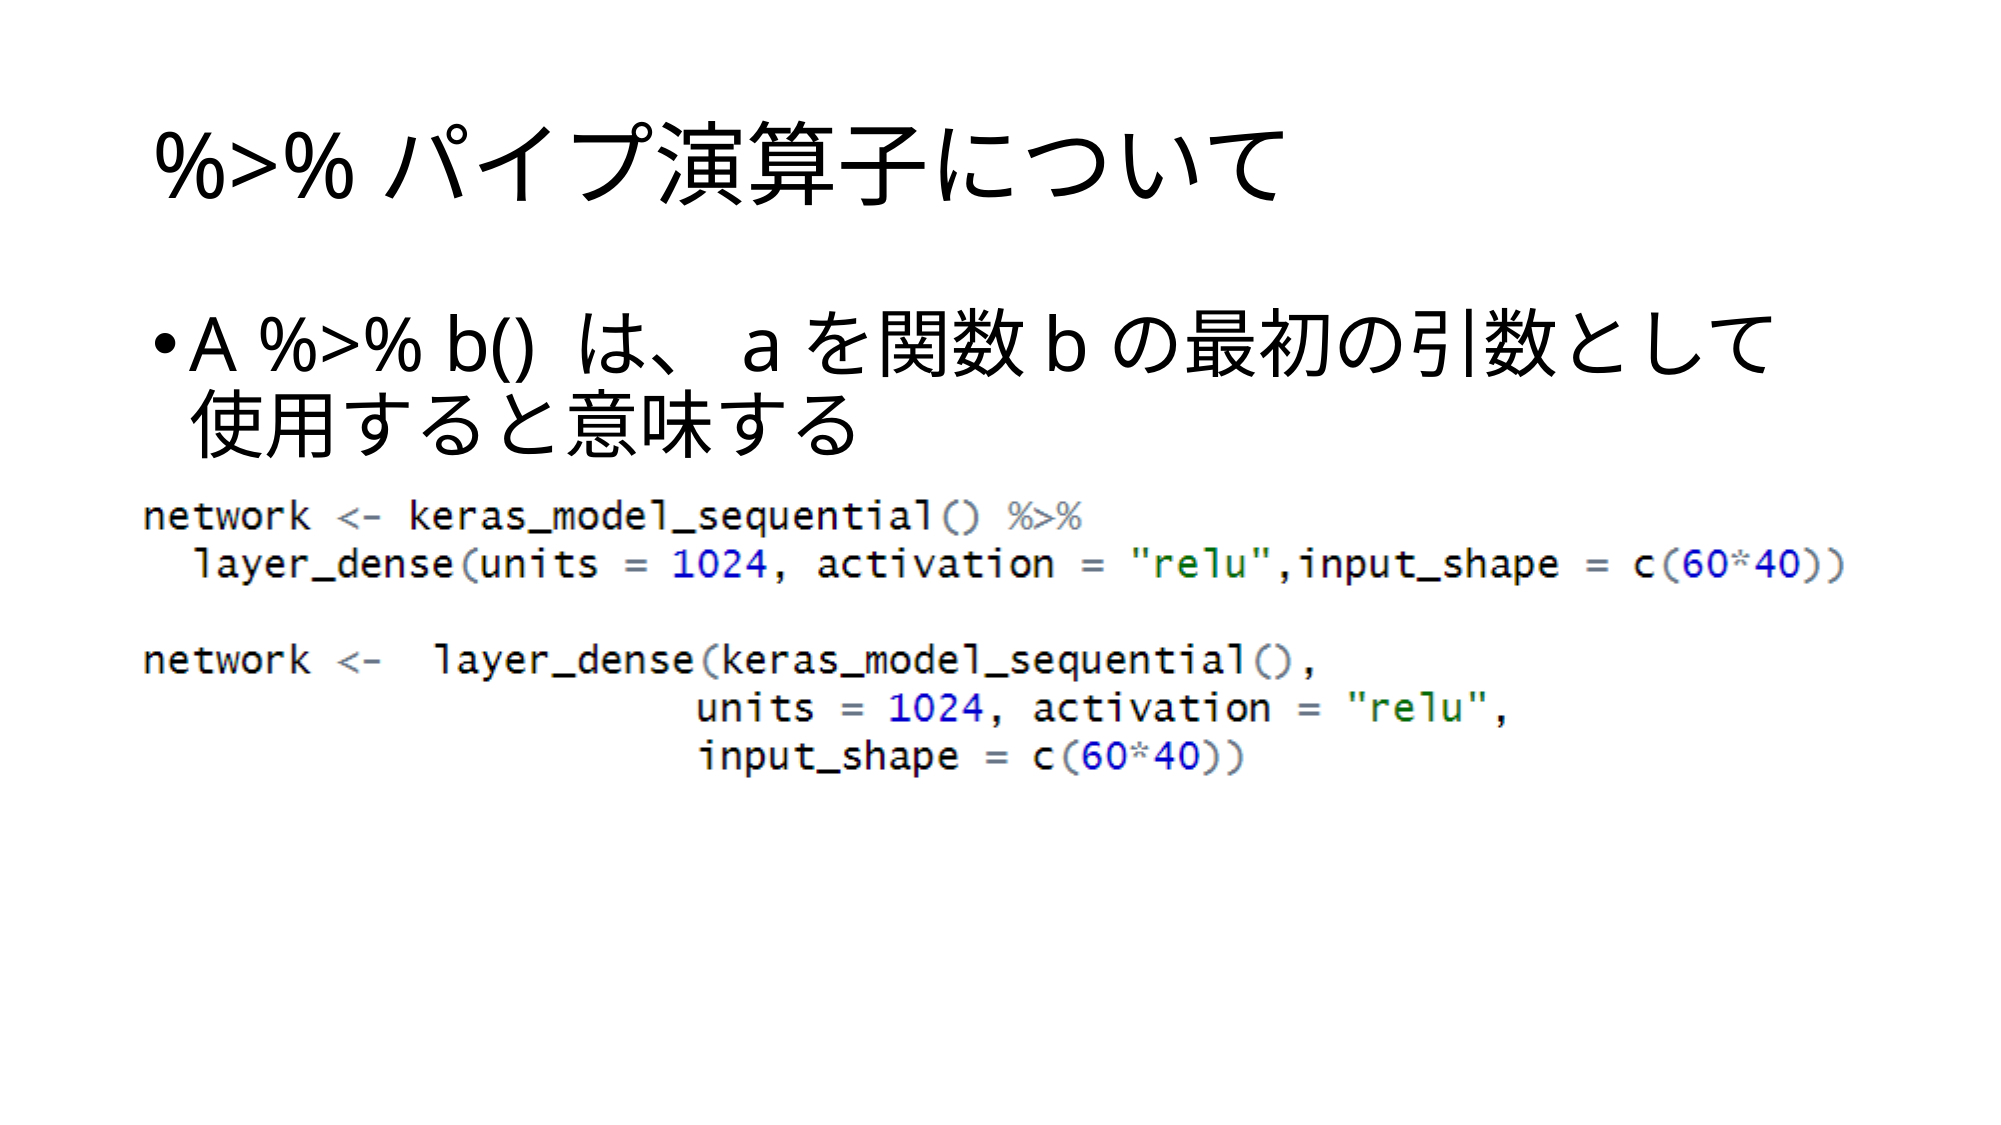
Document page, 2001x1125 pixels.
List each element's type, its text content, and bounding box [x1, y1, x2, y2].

picture [137, 492, 1852, 798]
title %>%パイプ演算子について [137, 59, 1863, 278]
list A %>% b() は、aを関数bの最初の引数として使用すると意味する [137, 299, 1863, 1014]
